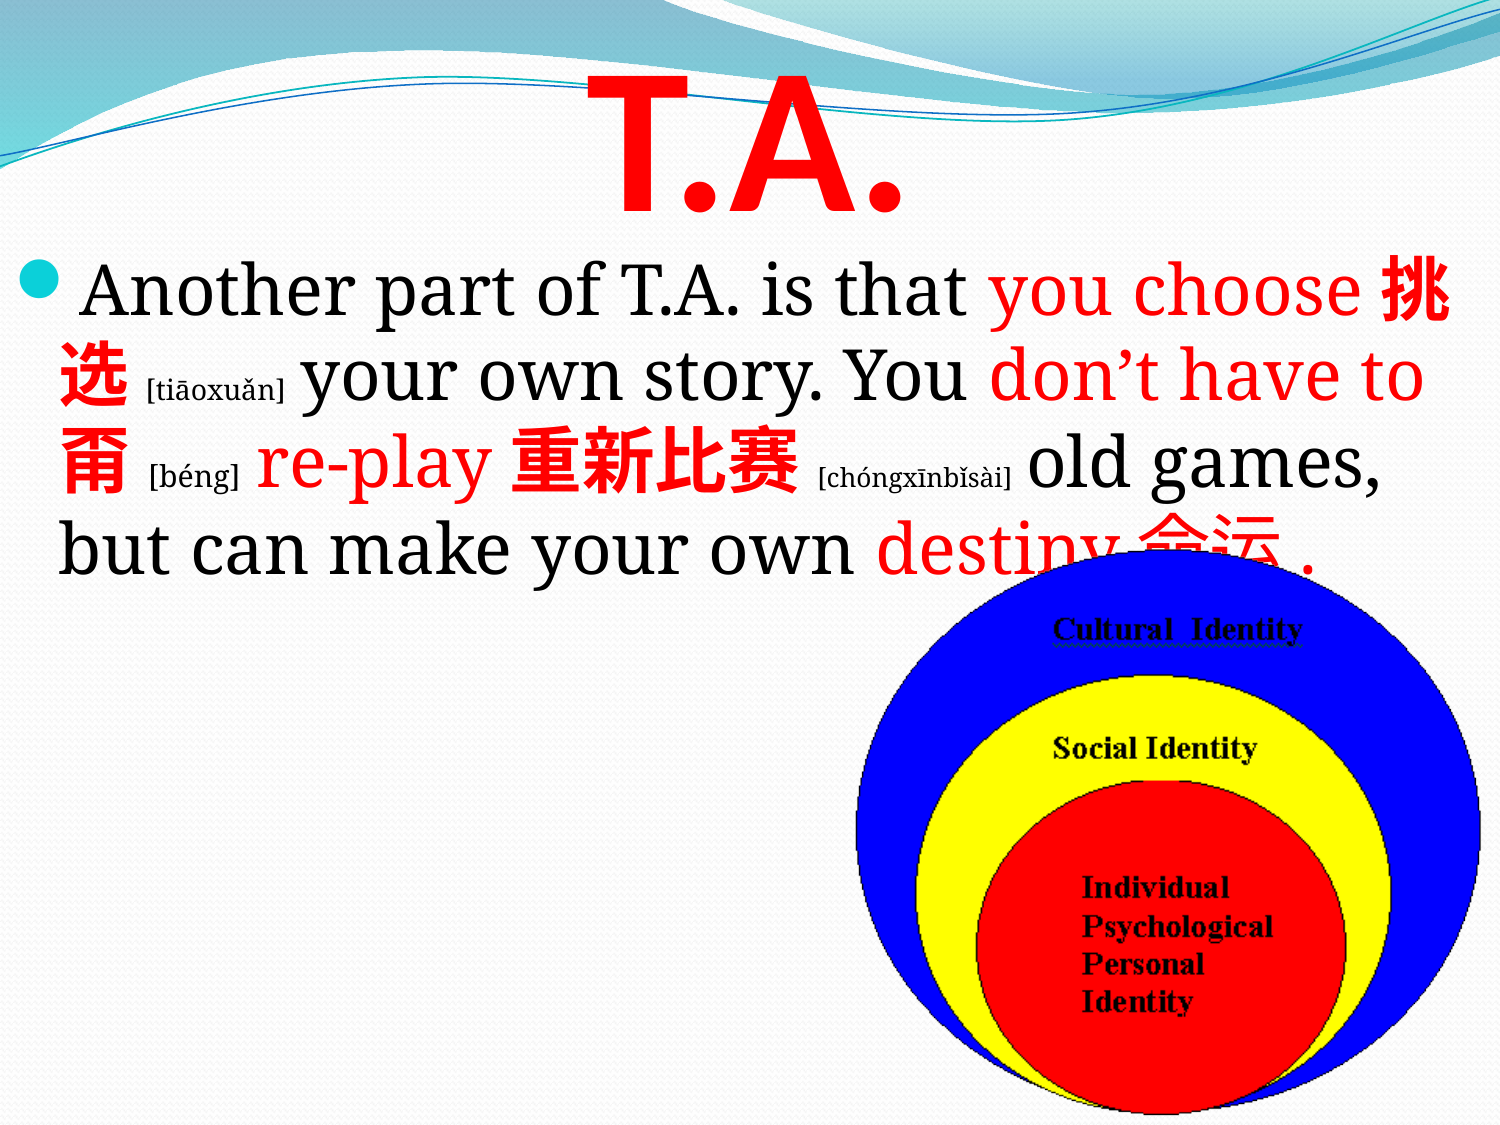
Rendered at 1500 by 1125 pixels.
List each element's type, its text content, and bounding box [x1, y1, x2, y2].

picture [837, 540, 1500, 1125]
title T.A. [75, 0, 1425, 237]
list Another part of T.A. is that you choose挑选[tiāoxuǎn] your own story. You don’t have to 甭[béng] re-play重新比赛[chóngxīnbǐsài] old games, but can make your own destiny命运. [0, 237, 1500, 625]
